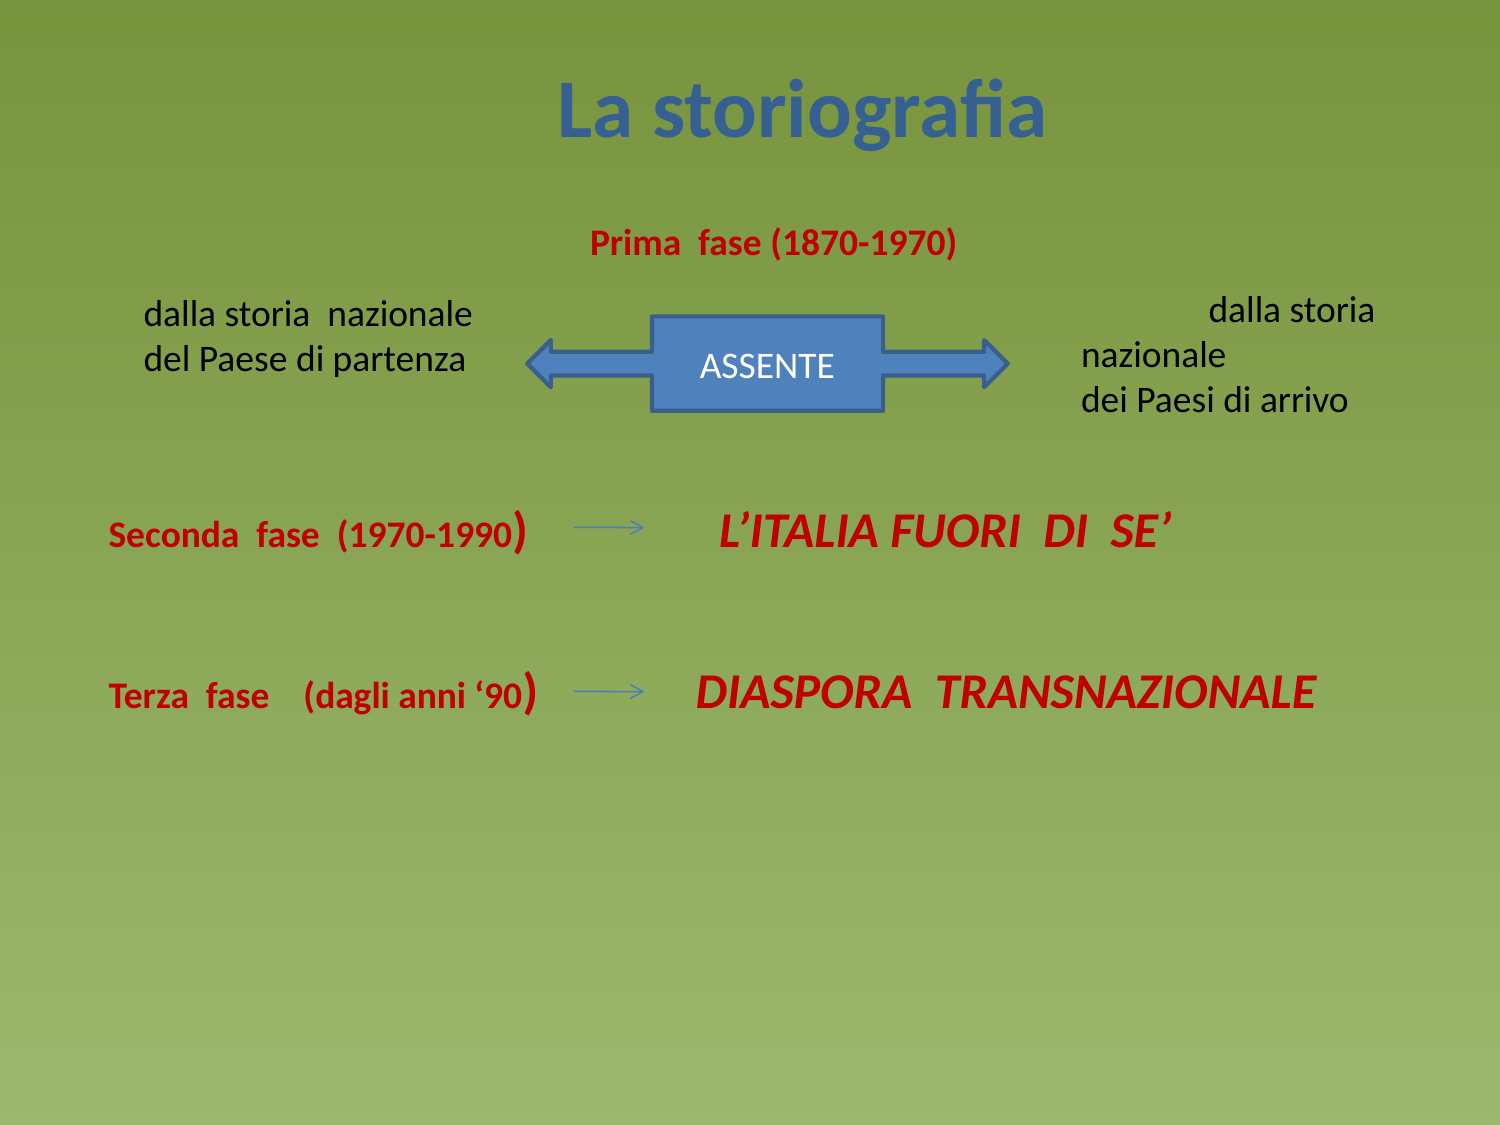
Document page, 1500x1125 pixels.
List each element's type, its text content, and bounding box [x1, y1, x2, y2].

text_box dalla storia nazionale del Paese di partenza [128, 281, 504, 386]
text_box La storiografia [492, 46, 1114, 162]
text_box dalla storia nazionale dei Paesi di arrivo [1066, 187, 1453, 428]
text_box Terza fase (dagli anni ‘90) DIASPORA TRANSNAZIONALE [93, 650, 1395, 726]
text_box Prima fase (1870-1970) [175, 210, 1090, 271]
text_box Seconda fase (1970-1990) L’ITALIA FUORI DI SE’ [93, 445, 1500, 565]
text_box ASSENTE [525, 314, 1010, 413]
